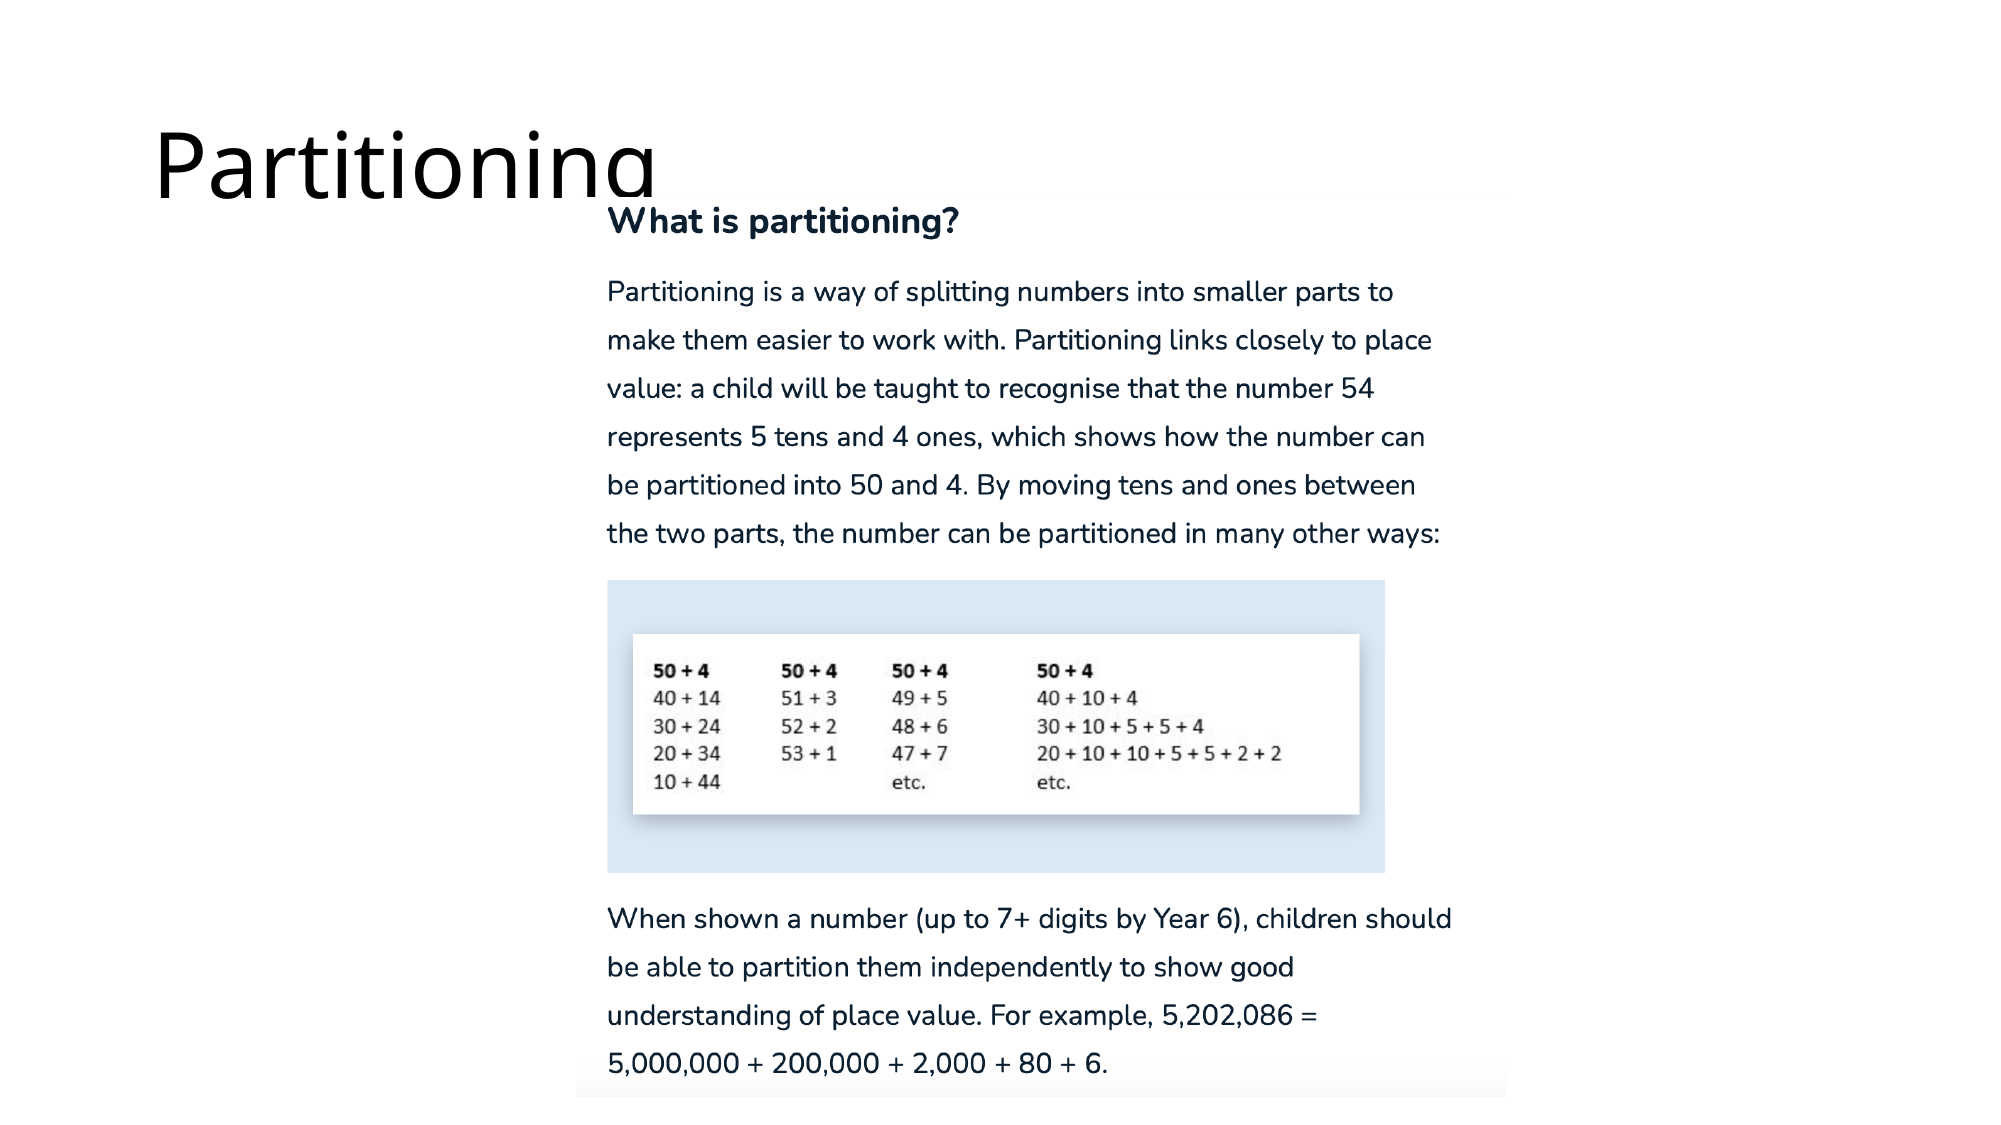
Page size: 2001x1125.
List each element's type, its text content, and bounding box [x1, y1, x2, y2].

title Partitioning [137, 59, 1863, 278]
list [576, 197, 1507, 1097]
